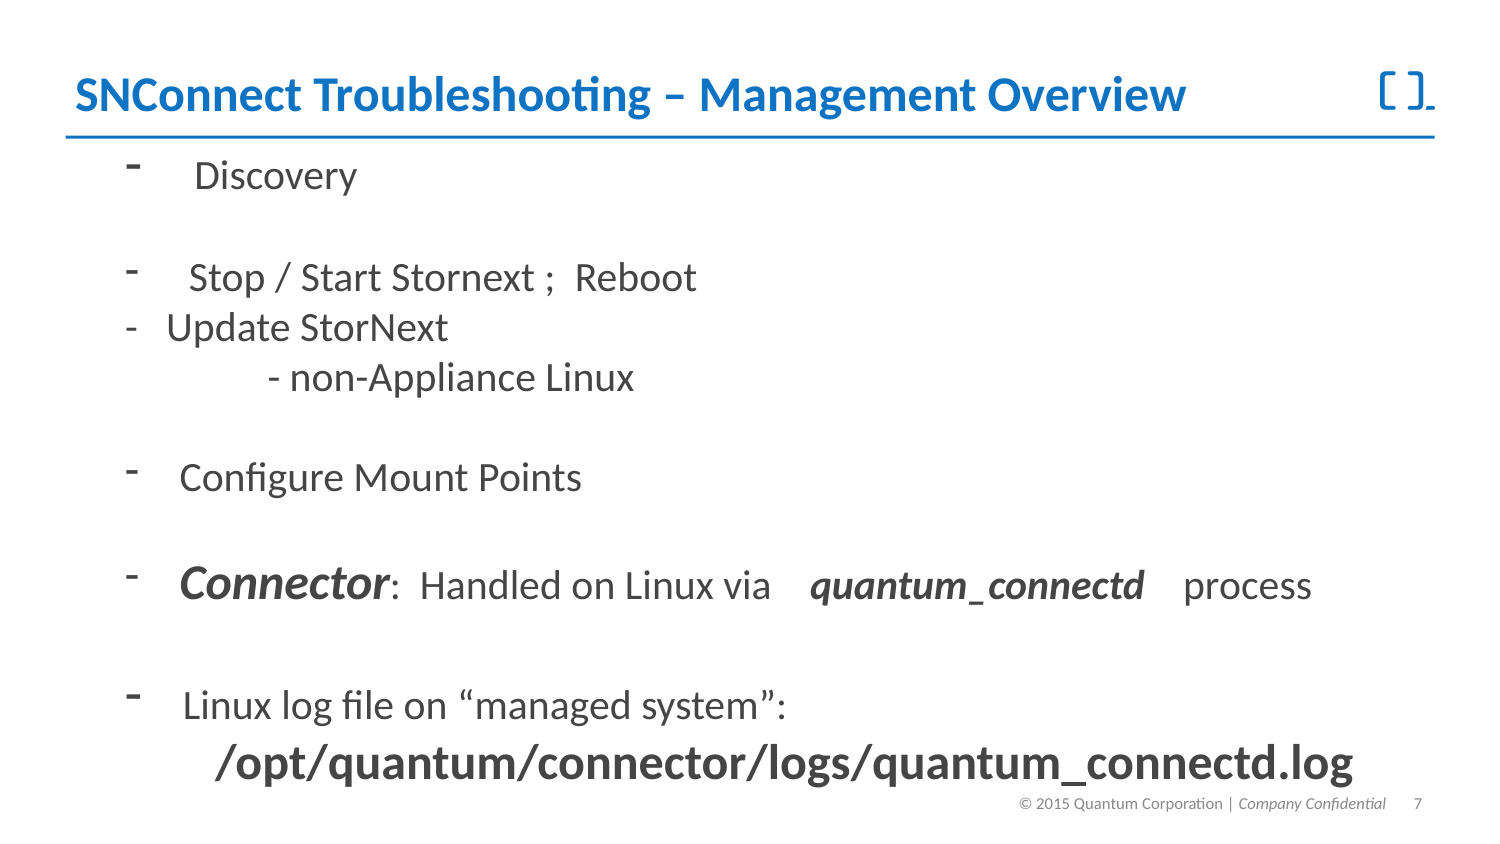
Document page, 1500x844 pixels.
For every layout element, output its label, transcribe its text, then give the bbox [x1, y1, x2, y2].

title SNConnect Troubleshooting – Management Overview [60, 8, 1350, 122]
picture [1380, 71, 1435, 110]
text_box Discovery Stop / Start Stornext ; Reboot - Update StorNext - non-Appliance Linux Configure Mount Points Connector: Handled on Linux via quantum_connectd process Linux log file on “managed system”: /opt/quantum/connector/logs/quantum_connectd.log [110, 132, 1417, 844]
